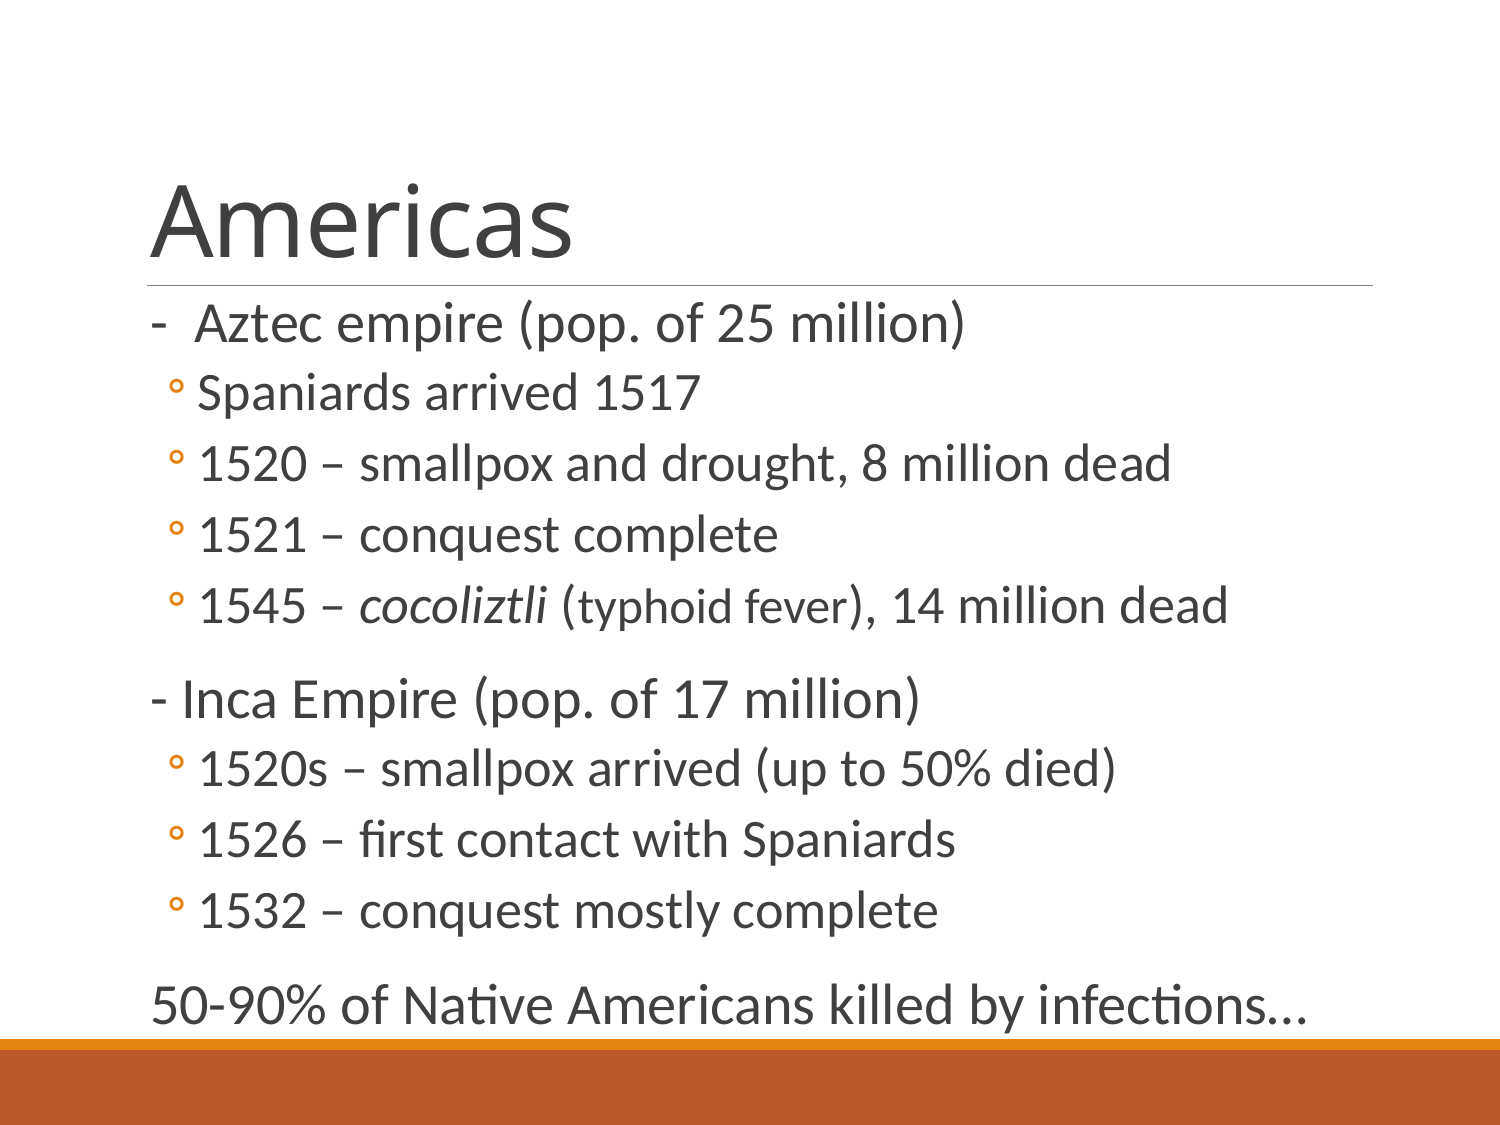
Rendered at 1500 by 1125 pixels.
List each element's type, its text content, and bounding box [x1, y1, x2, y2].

list - Aztec empire (pop. of 25 million) Spaniards arrived 1517 1520 – smallpox and drought, 8 million dead 1521 – conquest complete 1545 – cocoliztli (typhoid fever), 14 million dead - Inca Empire (pop. of 17 million) 1520s – smallpox arrived (up to 50% died) 1526 – first contact with Spaniards 1532 – conquest mostly complete 50-90% of Native Americans killed by infections… [135, 285, 1373, 1125]
title Americas [135, 47, 1373, 285]
